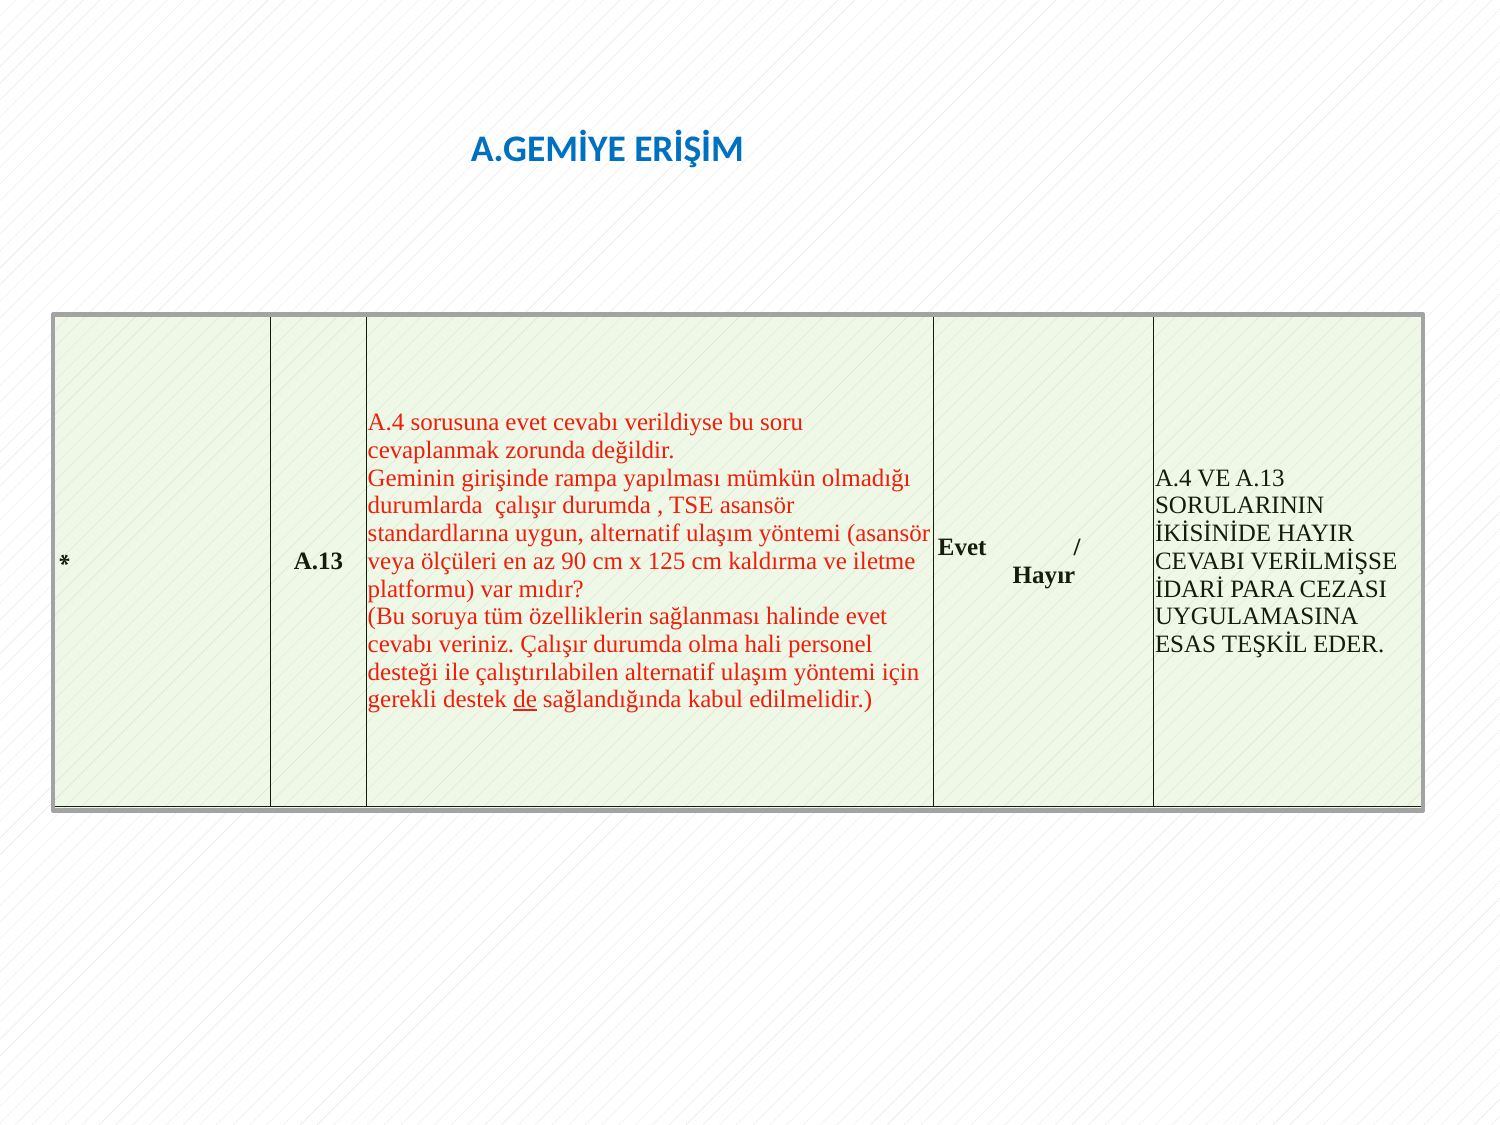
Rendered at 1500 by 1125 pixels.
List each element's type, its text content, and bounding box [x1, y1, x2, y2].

text_box [51, 312, 1425, 813]
text_box A.GEMİYE ERİŞİM [456, 116, 760, 177]
